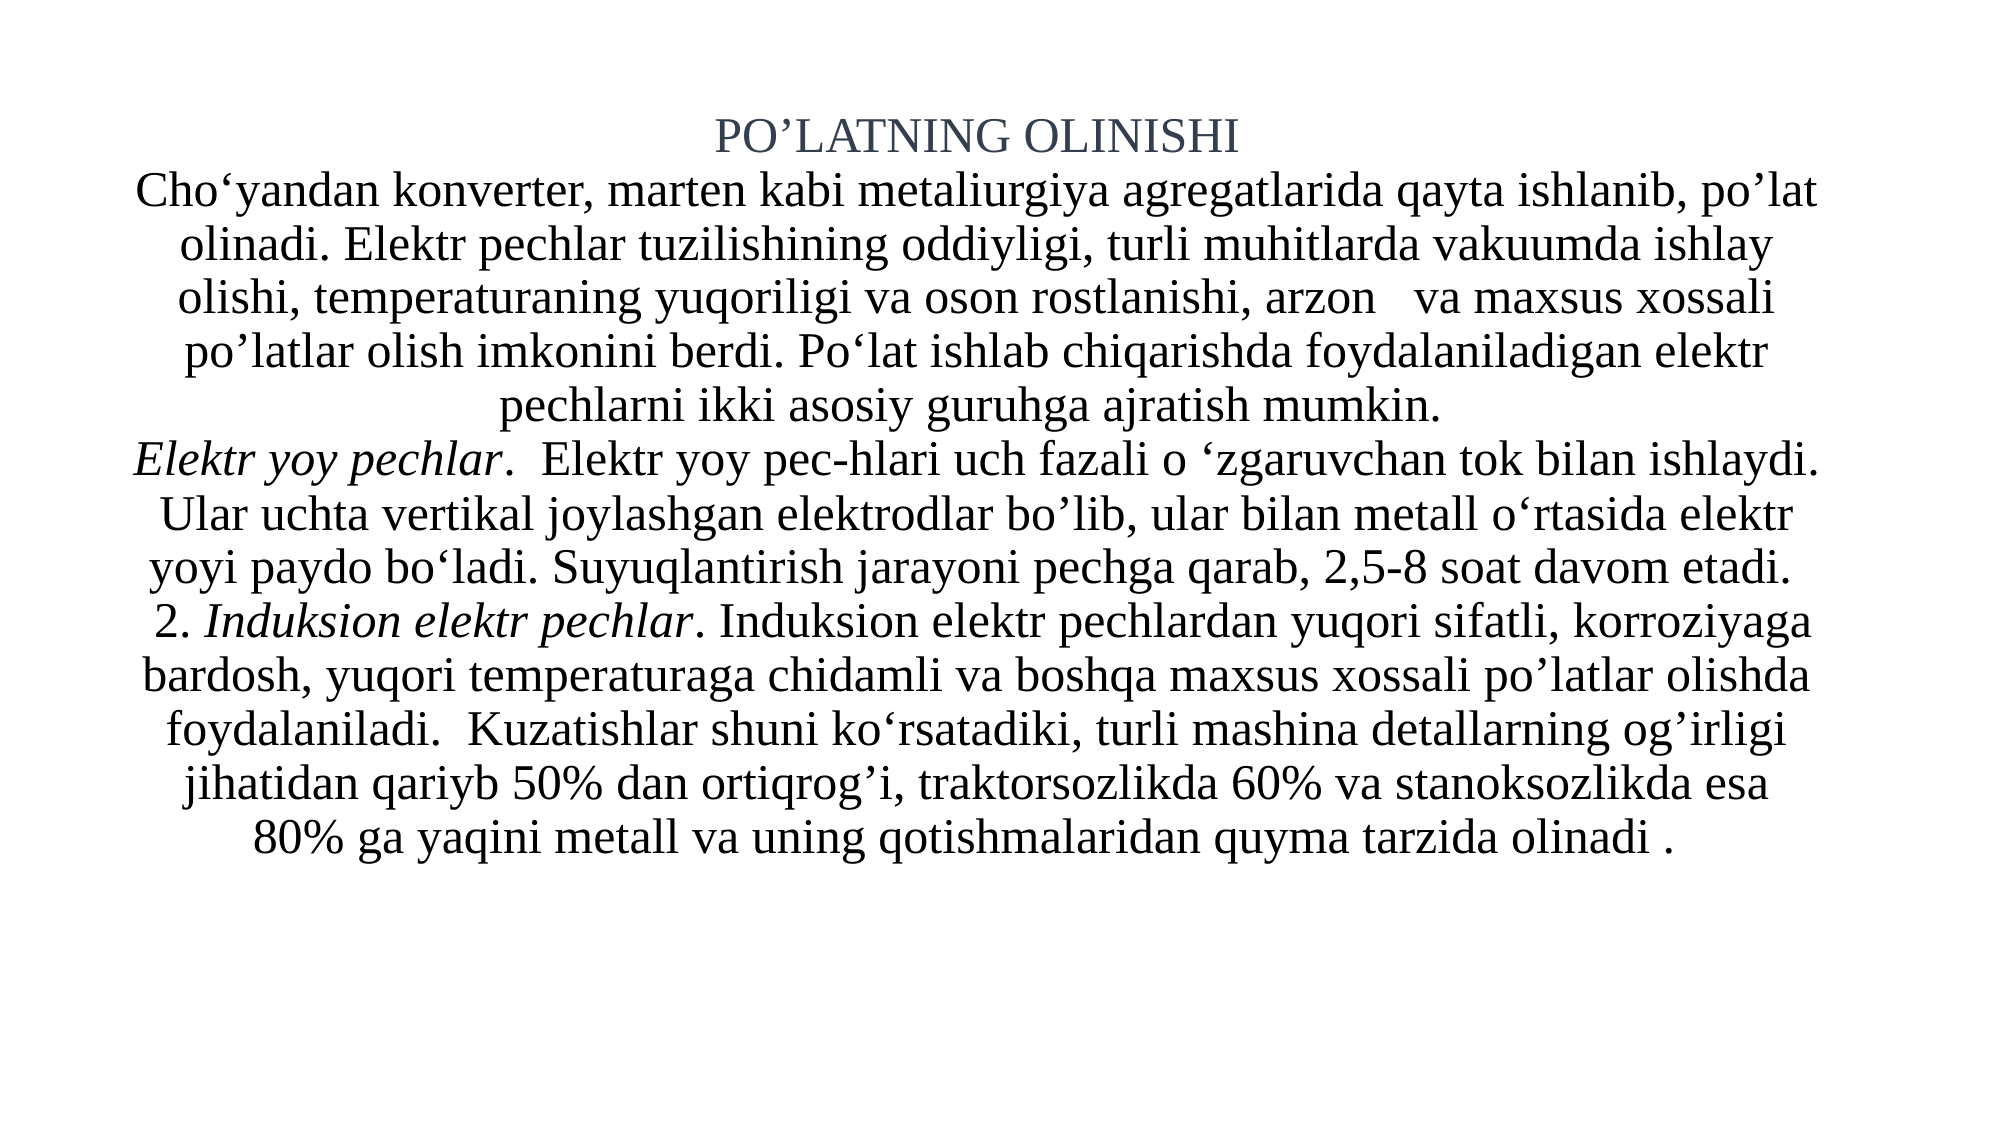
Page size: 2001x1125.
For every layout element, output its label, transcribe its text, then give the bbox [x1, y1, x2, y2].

title PO’LATNING OLINISHI Cho‘yandan konverter, marten kabi metaliurgiya agregatlarida qayta ishlanib, po’lat olinadi. Elektr pechlar tuzilishining oddiyligi, turli muhitlarda vakuumda ishlay olishi, temperaturaning yuqoriligi va oson rostlanishi, arzon va maxsus xossali po’latlar olish imkonini berdi. Po‘lat ishlab chiqarishda foydalaniladigan elektr pechlarni ikki asosiy guruhga ajratish mumkin. Elektr yoy pechlar. Elektr yoy pec-hlari uch fazali o ‘zgaruvchan tok bilan ishlaydi. Ular uchta vertikal joylashgan elektrodlar bo’lib, ular bilan metall o‘rtasida elektr yoyi paydo bo‘ladi. Suyuqlantirish jarayoni pechga qarab, 2,5-8 soat davom etadi. 2. Induksion elektr pechlar. Induksion elektr pechlardan yuqori sifatli, korroziyaga bardosh, yuqori temperaturaga chidamli va boshqa maxsus xossali po’latlar olishda foydalaniladi. Kuzatishlar shuni ko‘rsatadiki, turli mashina detallarning og’irligi jihatidan qariyb 50% dan ortiqrog’i, traktorsozlikda 60% va stanoksozlikda esa 80% ga yaqini metall va uning qotishmalaridan quyma tarzida olinadi . [117, 40, 1837, 933]
